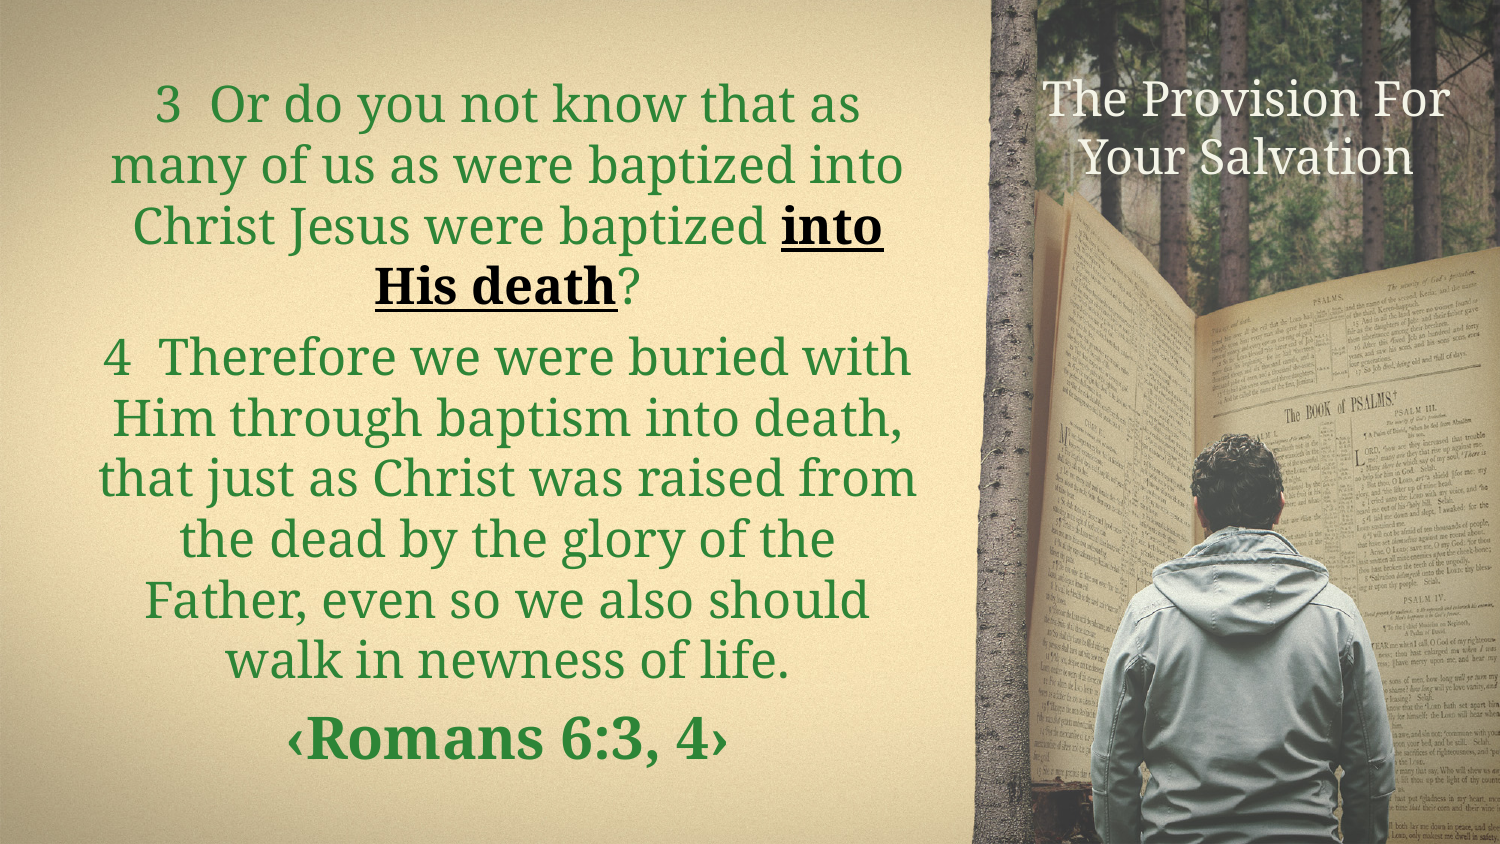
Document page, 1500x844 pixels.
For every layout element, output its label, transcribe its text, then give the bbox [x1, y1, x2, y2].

picture [0, 0, 1500, 844]
list 3 Or do you not know that as many of us as were baptized into Christ Jesus were baptized into His death? 4 Therefore we were buried with Him through baptism into death, that just as Christ was raised from the dead by the glory of the Father, even so we also should walk in newness of life. ‹Romans 6:3, 4› [77, 59, 939, 785]
title The Provision For Your Salvation [1025, 34, 1468, 219]
